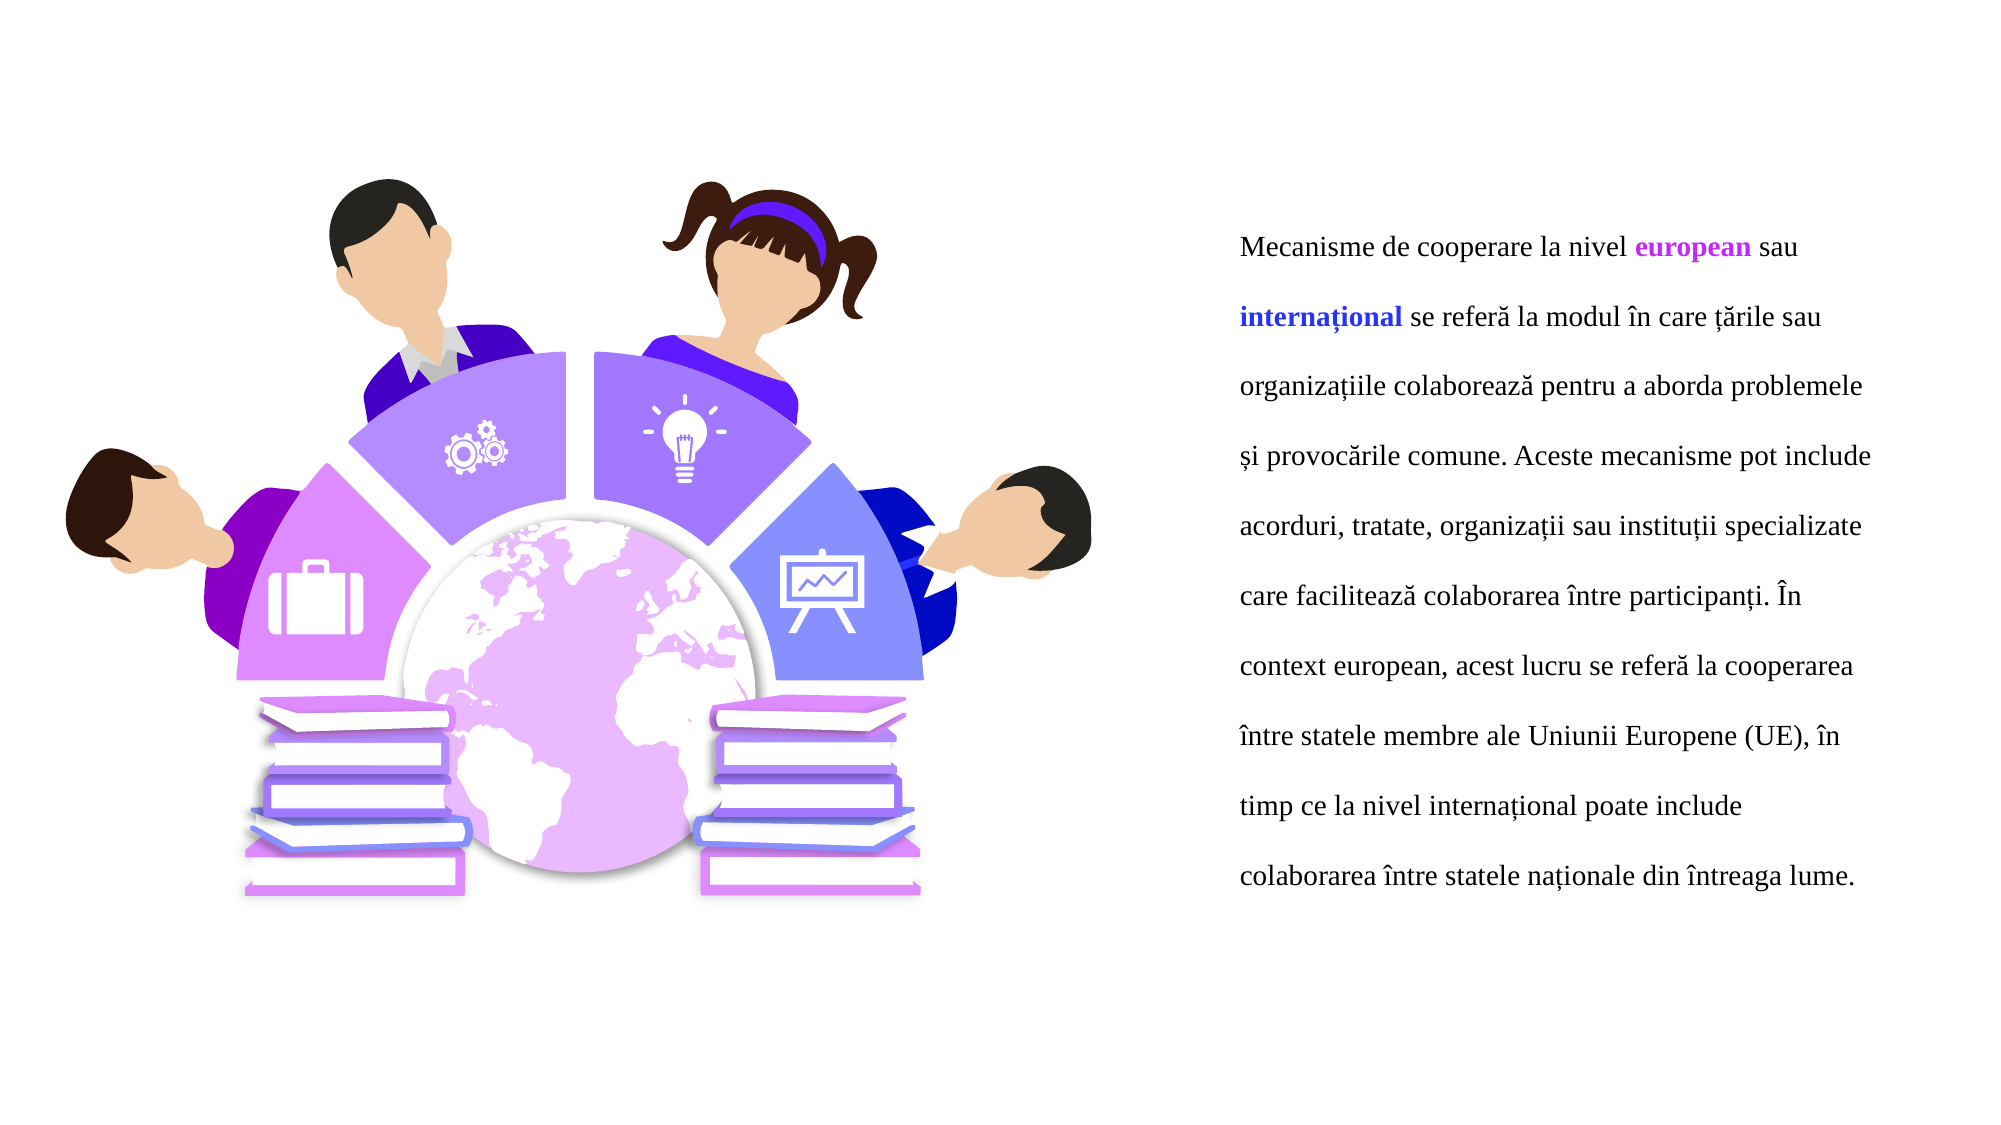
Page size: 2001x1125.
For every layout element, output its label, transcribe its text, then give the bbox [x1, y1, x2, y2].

text_box Mecanisme de cooperare la nivel european sau internațional se referă la modul în care țările sau organizațiile colaborează pentru a aborda problemele și provocările comune. Aceste mecanisme pot include acorduri, tratate, organizații sau instituții specializate care facilitează colaborarea între participanți. În context european, acest lucru se referă la cooperarea între statele membre ale Uniunii Europene (UE), în timp ce la nivel internațional poate include colaborarea între statele naționale din întreaga lume. [1225, 184, 1890, 899]
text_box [65, 179, 1092, 896]
